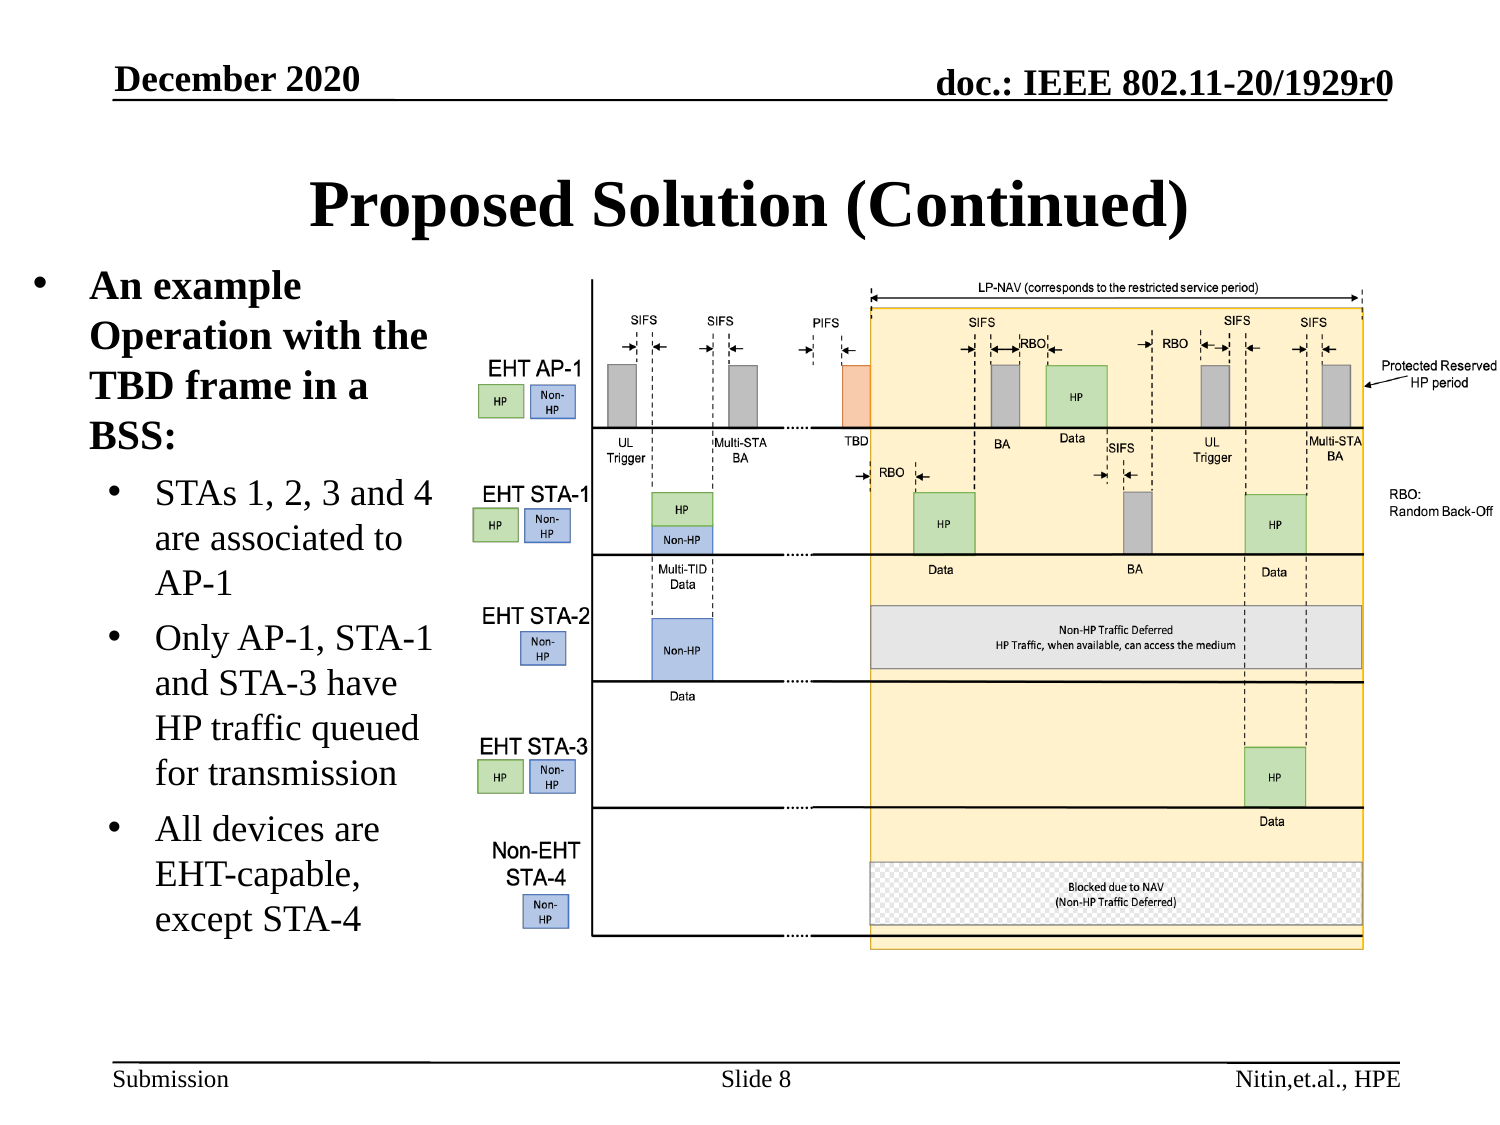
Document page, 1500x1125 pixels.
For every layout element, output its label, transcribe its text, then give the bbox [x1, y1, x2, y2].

slide_number Slide 8 [712, 1061, 800, 1123]
picture [465, 274, 1500, 951]
footer Nitin,et.al., HPE [878, 1061, 1402, 1093]
title Proposed Solution (Continued) [112, 112, 1388, 288]
list An example Operation with the TBD frame in a BSS: STAs 1, 2, 3 and 4 are associated to AP-1 Only AP-1, STA-1 and STA-3 have HP traffic queued for transmission All devices are EHT-capable, except STA-4 [17, 249, 456, 1038]
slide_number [114, 54, 423, 100]
